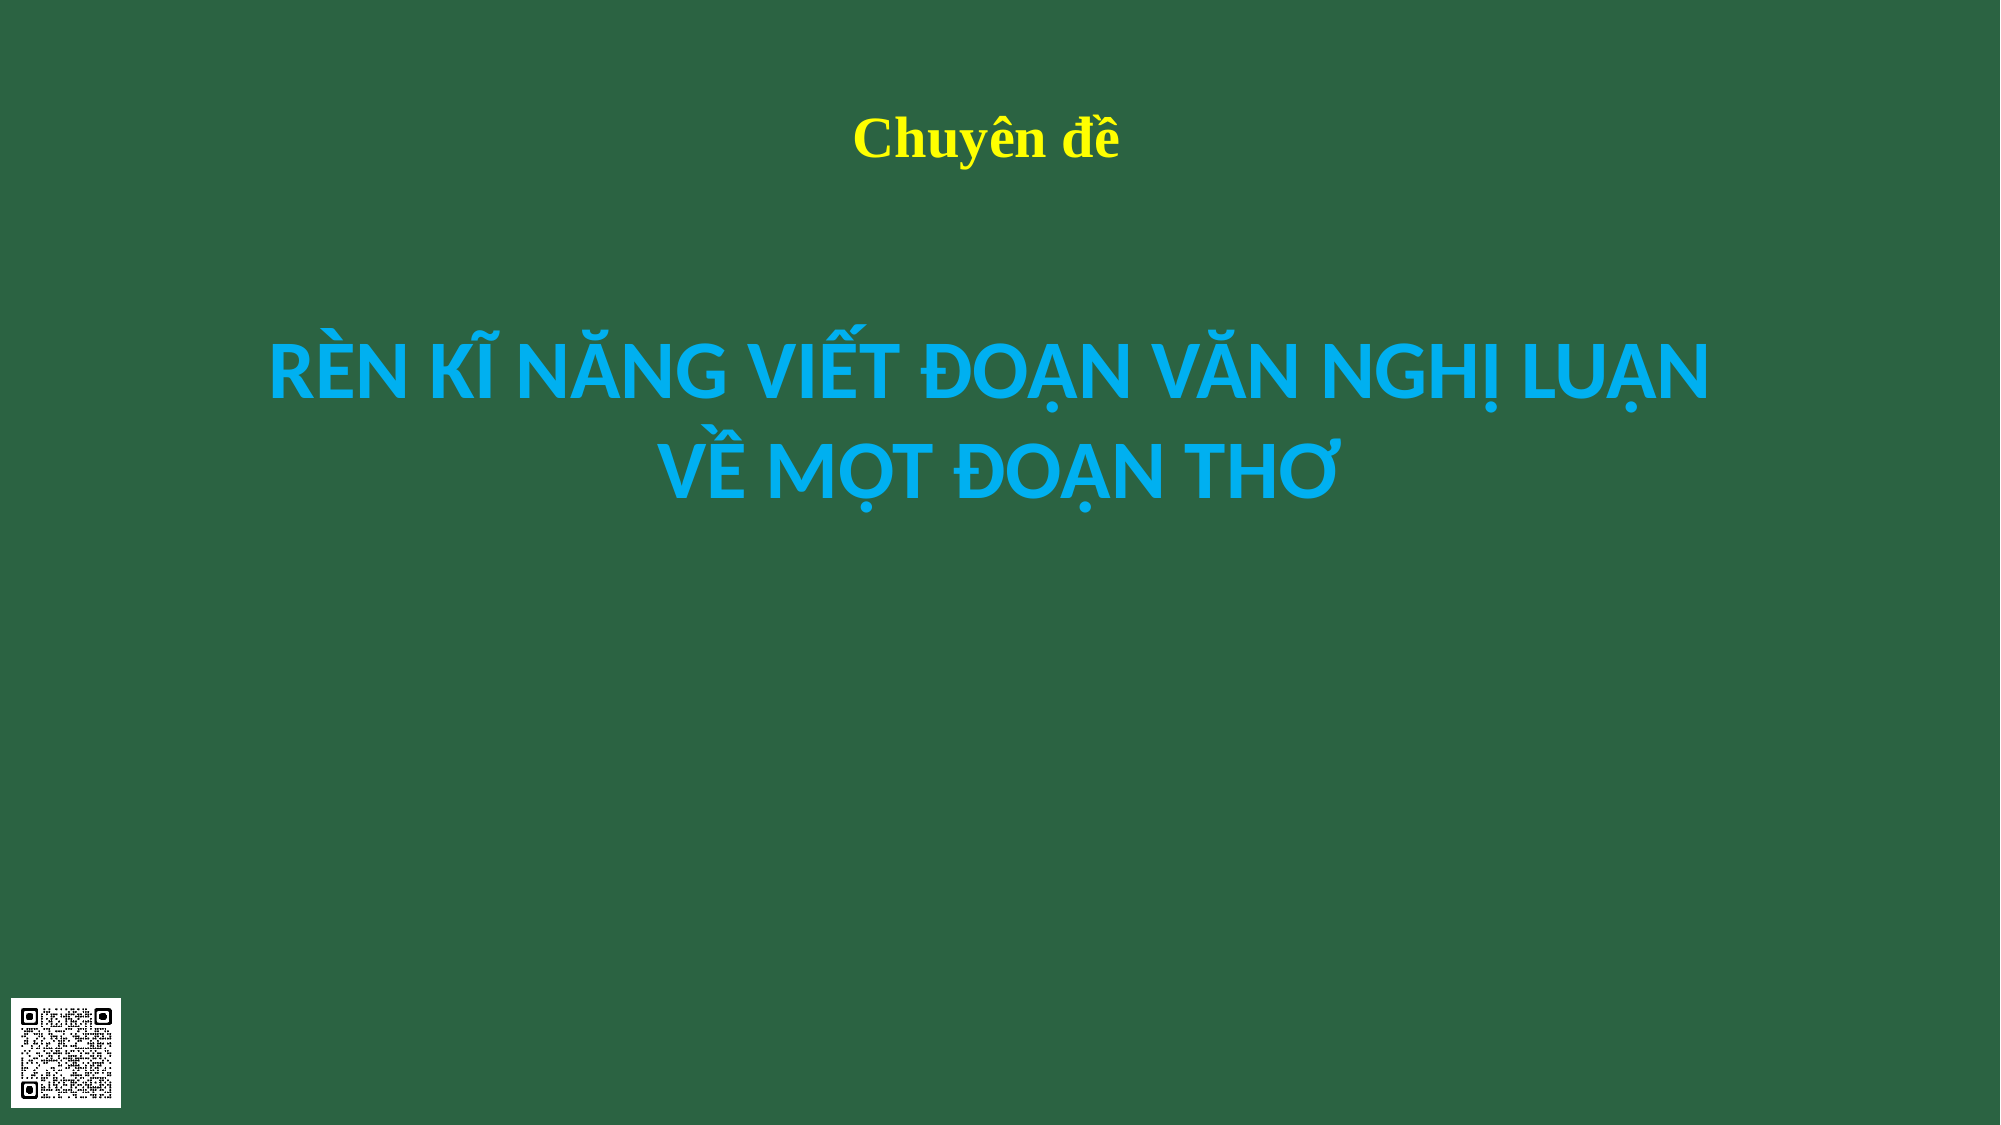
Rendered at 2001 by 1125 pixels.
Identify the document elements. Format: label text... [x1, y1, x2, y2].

picture [11, 998, 121, 1108]
text_box Chuyên đề [121, 91, 1852, 177]
text_box RÈN KĨ NĂNG VIẾT ĐOẠN VĂN NGHỊ LUẬN VỀ MỘT ĐOẠN THƠ [64, 307, 1936, 523]
